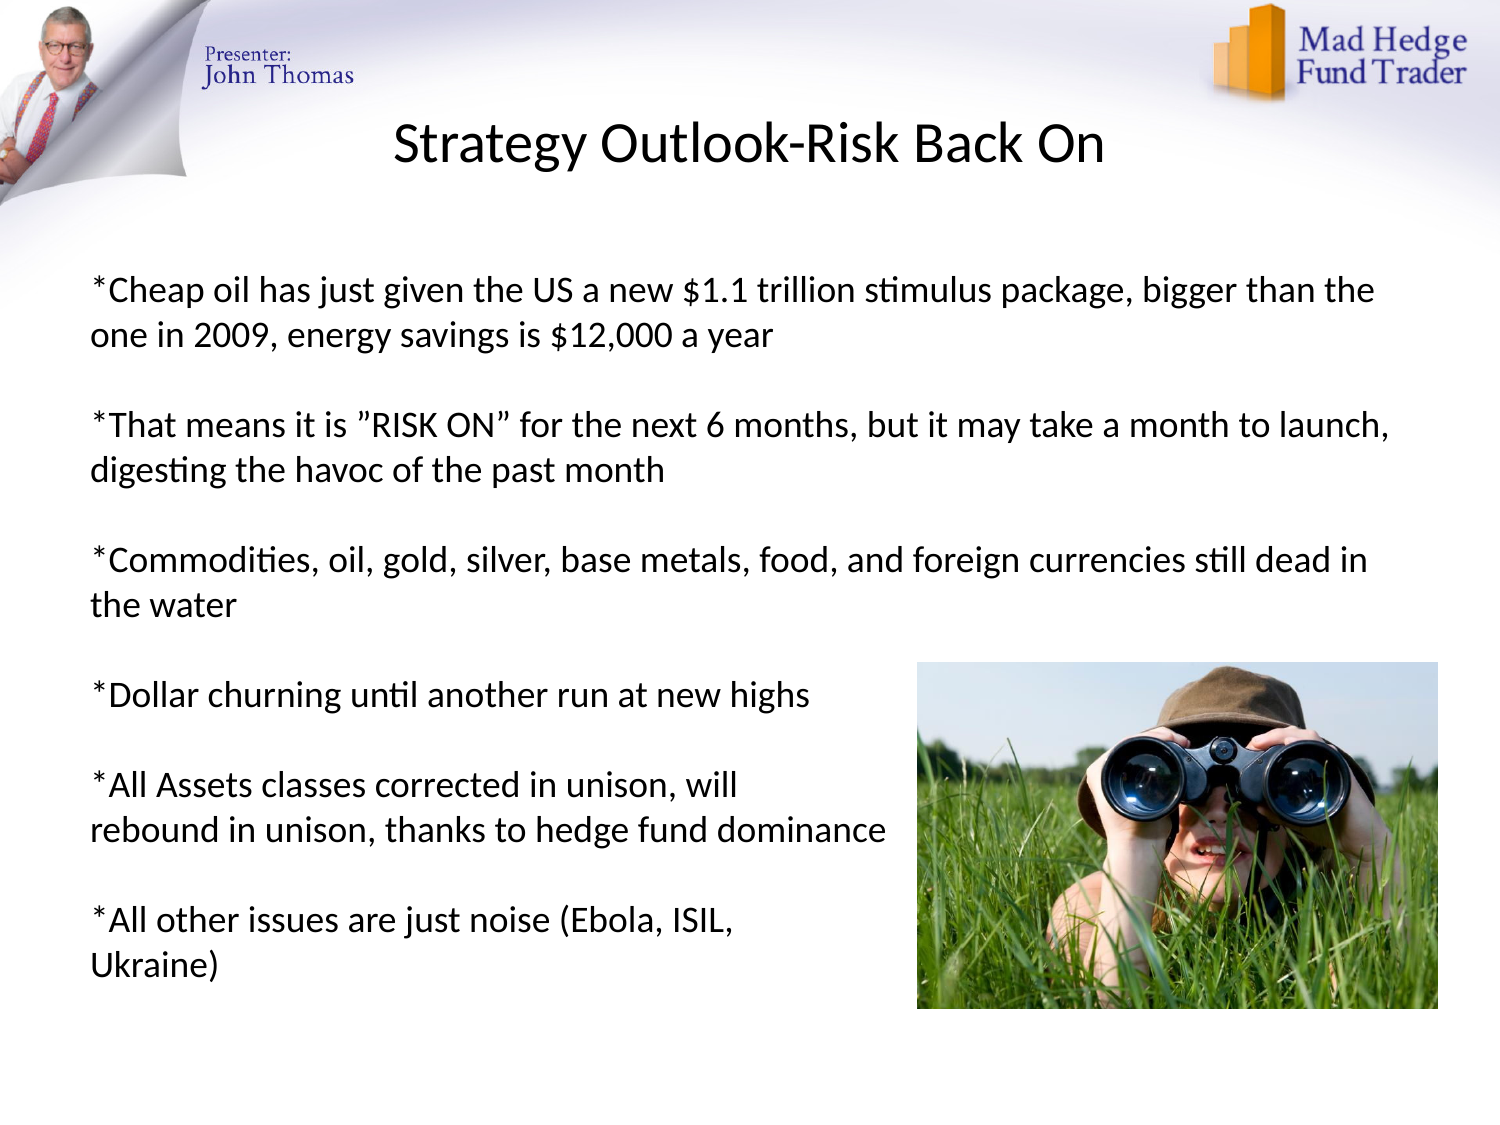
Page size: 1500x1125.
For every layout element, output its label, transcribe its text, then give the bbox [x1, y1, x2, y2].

list *Cheap oil has just given the US a new $1.1 trillion stimulus package, bigger than the one in 2009, energy savings is $12,000 a year *That means it is ”RISK ON” for the next 6 months, but it may take a month to launch, digesting the havoc of the past month *Commodities, oil, gold, silver, base metals, food, and foreign currencies still dead in the water *Dollar churning until another run at new highs *All Assets classes corrected in unison, will rebound in unison, thanks to hedge fund dominance *All other issues are just noise (Ebola, ISIL, Ukraine) [75, 257, 1425, 1125]
picture [0, 0, 1500, 339]
picture [917, 662, 1438, 1009]
title Strategy Outlook-Risk Back On [75, 45, 1425, 233]
